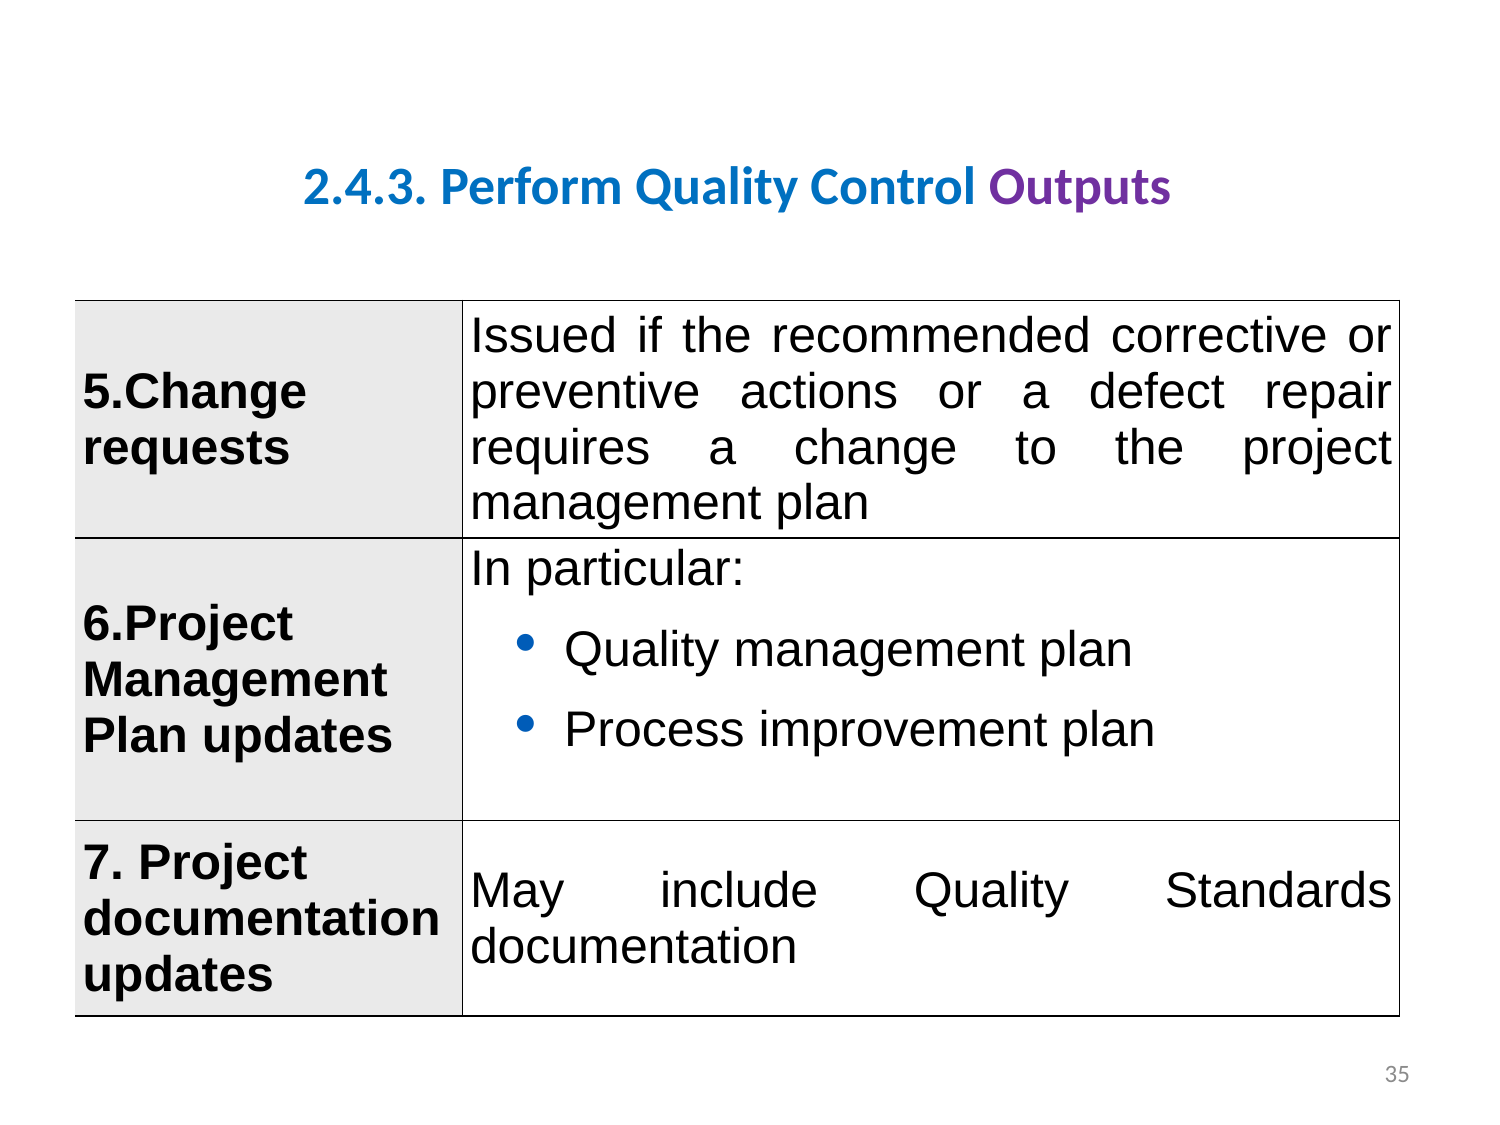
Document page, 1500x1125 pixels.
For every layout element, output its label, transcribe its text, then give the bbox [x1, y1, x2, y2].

slide_number 35 [1074, 1042, 1425, 1103]
table_cell May include Quality Standards documentation [463, 821, 1399, 1015]
table_header Issued if the recommended corrective or preventive actions or a defect repair requires a change to the project management plan [463, 301, 1399, 537]
title 2.4.3. Perform Quality Control Outputs [24, 149, 1450, 225]
table_cell In particular: Quality management plan Process improvement plan [463, 539, 1399, 820]
table_header 5.Change requests [75, 301, 462, 537]
table_cell 6.Project Management Plan updates [75, 539, 462, 820]
table_cell 7. Project documentation updates [75, 821, 462, 1015]
